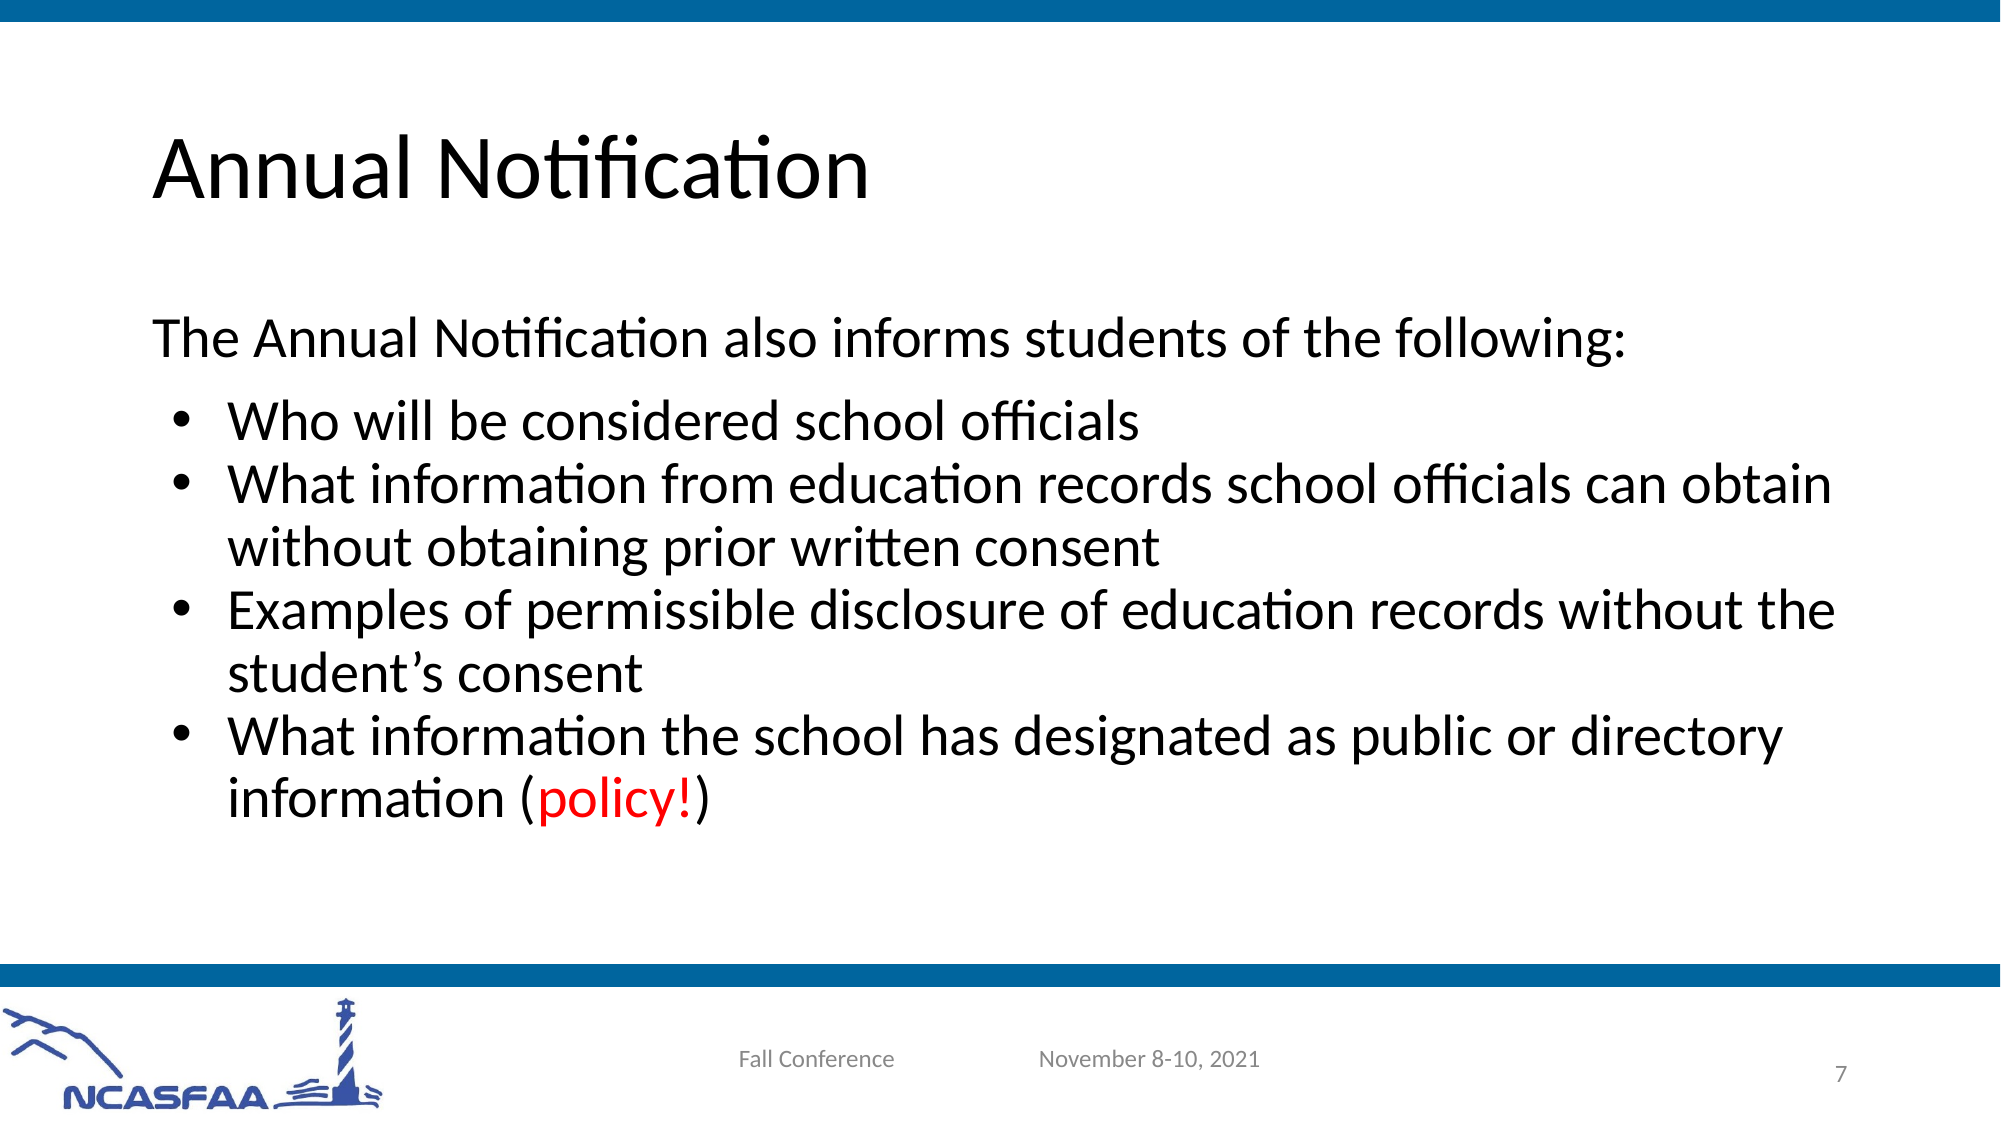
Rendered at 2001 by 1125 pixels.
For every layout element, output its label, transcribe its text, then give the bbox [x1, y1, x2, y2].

footer Fall Conference November 8-10, 2021 [662, 1042, 1338, 1103]
picture [0, 996, 384, 1115]
slide_number 7 [1412, 1042, 1863, 1103]
list The Annual Notification also informs students of the following: Who will be considered school officials What information from education records school officials can obtain without obtaining prior written consent Examples of permissible disclosure of education records without the student’s consent What information the school has designated as public or directory information (policy!) [137, 299, 1863, 1014]
title Annual Notification [137, 59, 1863, 278]
